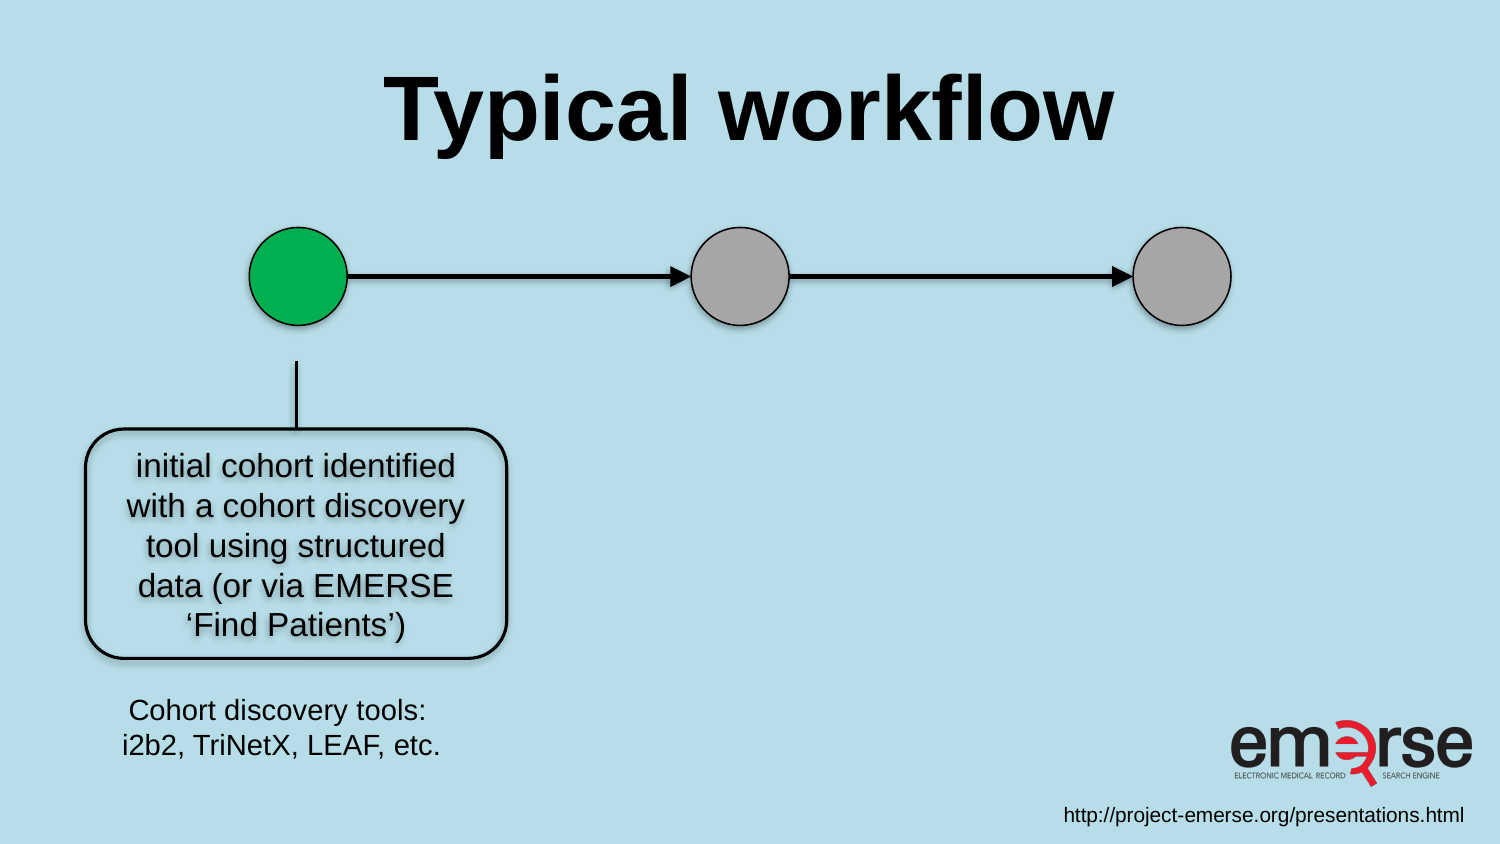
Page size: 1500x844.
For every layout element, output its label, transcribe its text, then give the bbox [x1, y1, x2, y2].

text_box initial cohort identified with a cohort discovery tool using structured data (or via EMERSE ‘Find Patients’) [84, 428, 508, 660]
text_box [690, 226, 790, 327]
text_box http://project-emerse.org/presentations.html [1048, 794, 1497, 835]
title Typical workflow [75, 33, 1425, 175]
text_box [248, 226, 348, 327]
picture [1230, 720, 1473, 787]
text_box Cohort discovery tools: i2b2, TriNetX, LEAF, etc. [107, 683, 457, 769]
text_box [1132, 226, 1232, 327]
